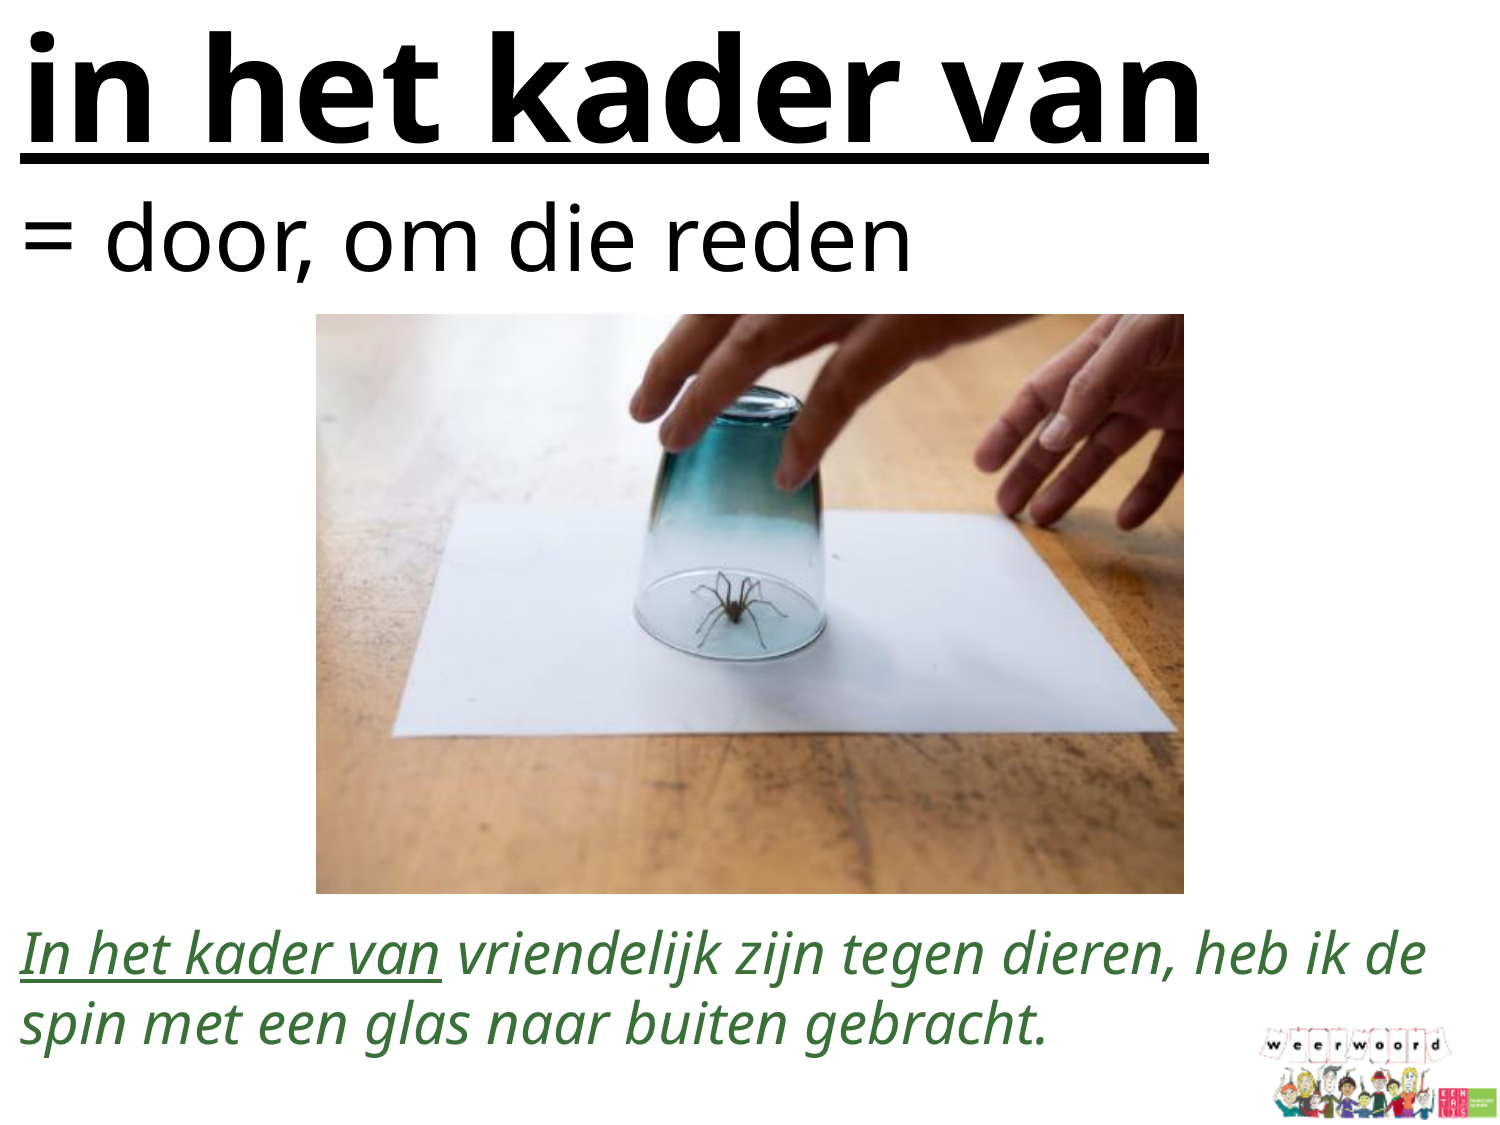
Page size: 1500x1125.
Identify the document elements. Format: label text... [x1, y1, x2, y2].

picture [1257, 1024, 1500, 1121]
picture [315, 314, 1185, 894]
text_box in het kader van = door, om die reden In het kader van vriendelijk zijn tegen dieren, heb ik de spin met een glas naar buiten gebracht. [5, 0, 1500, 1064]
